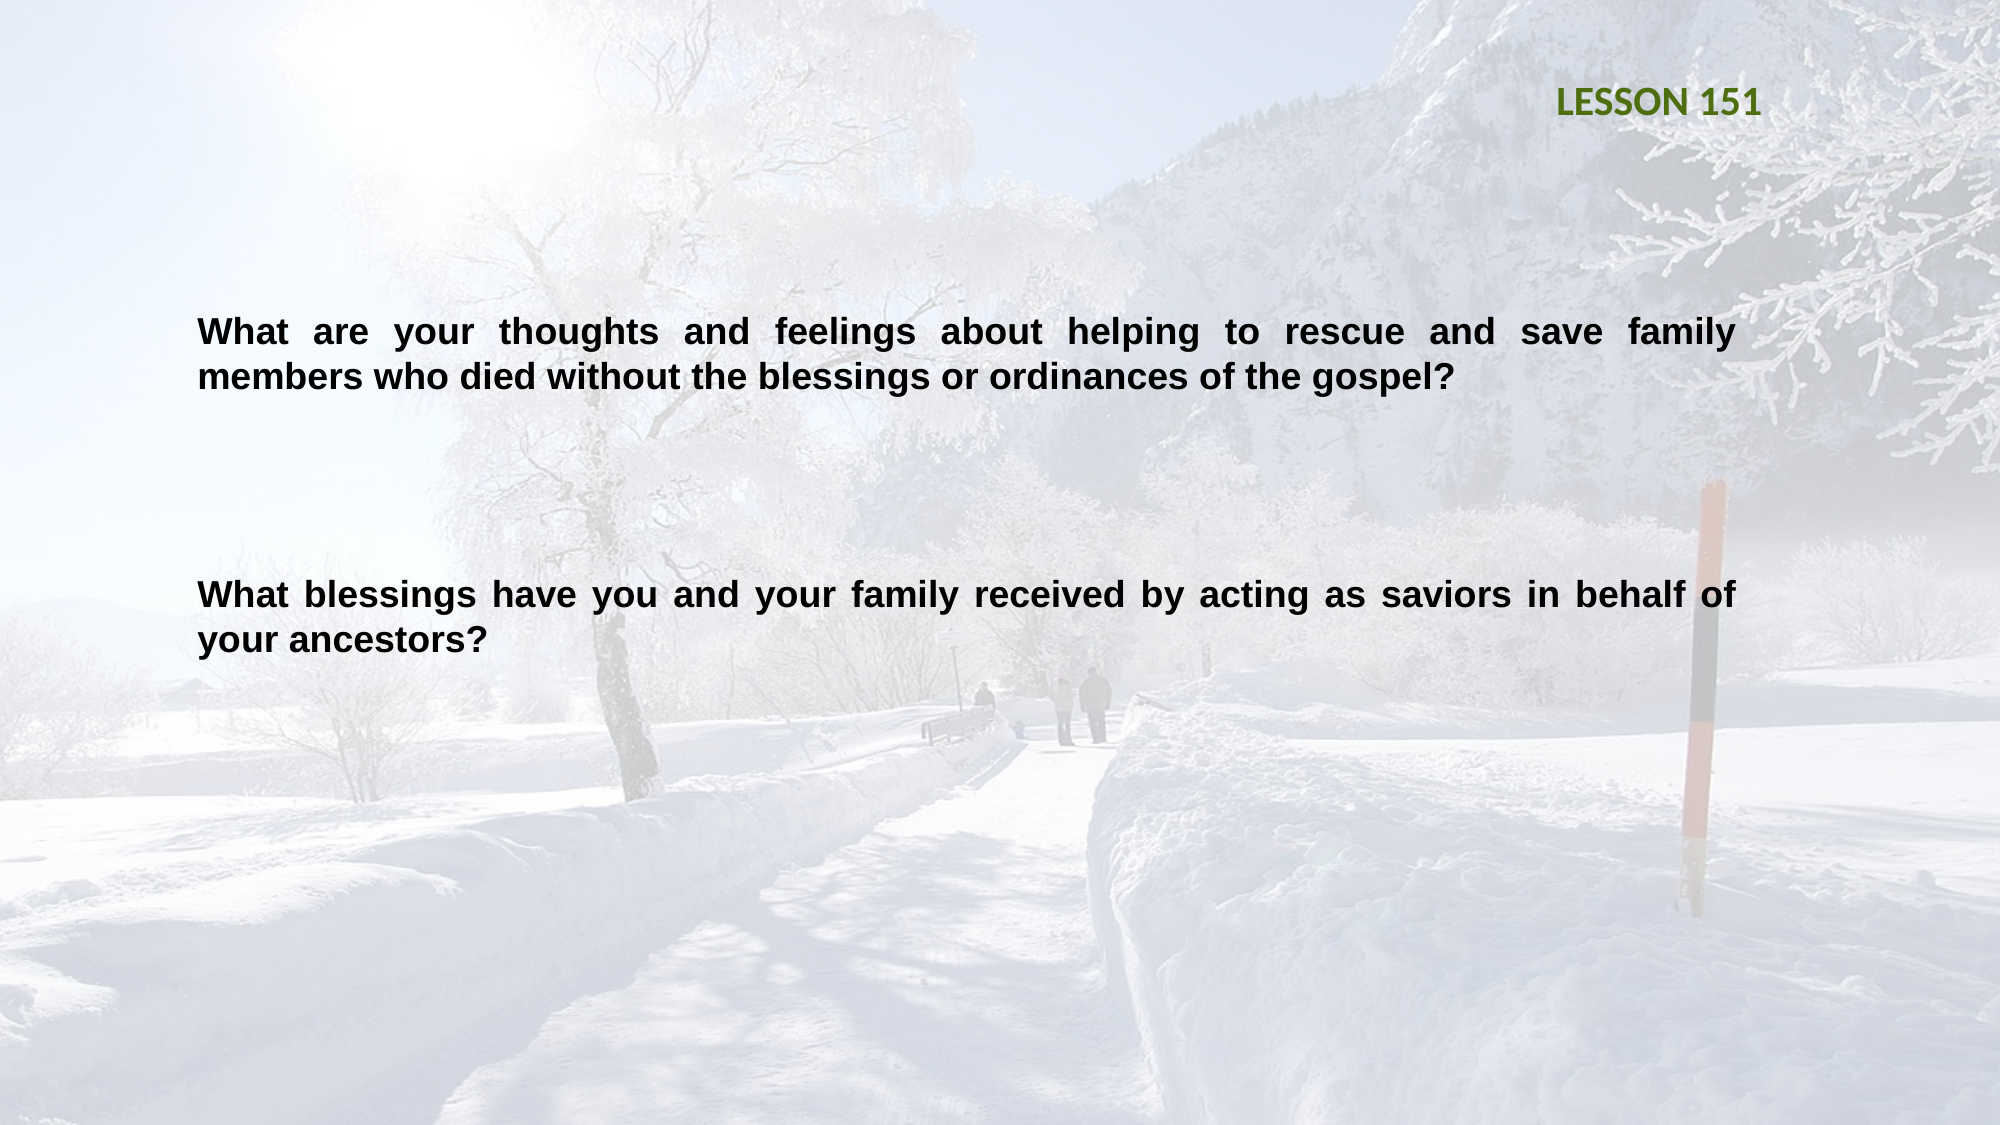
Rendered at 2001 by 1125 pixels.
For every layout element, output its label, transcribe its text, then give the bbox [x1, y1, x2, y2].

text_box What blessings have you and your family received by acting as saviors in behalf of your ancestors? [182, 562, 1753, 668]
text_box What are your thoughts and feelings about helping to rescue and save family members who died without the blessings or ordinances of the gospel? [182, 299, 1753, 405]
text_box LESSON 151 [1541, 66, 1818, 190]
